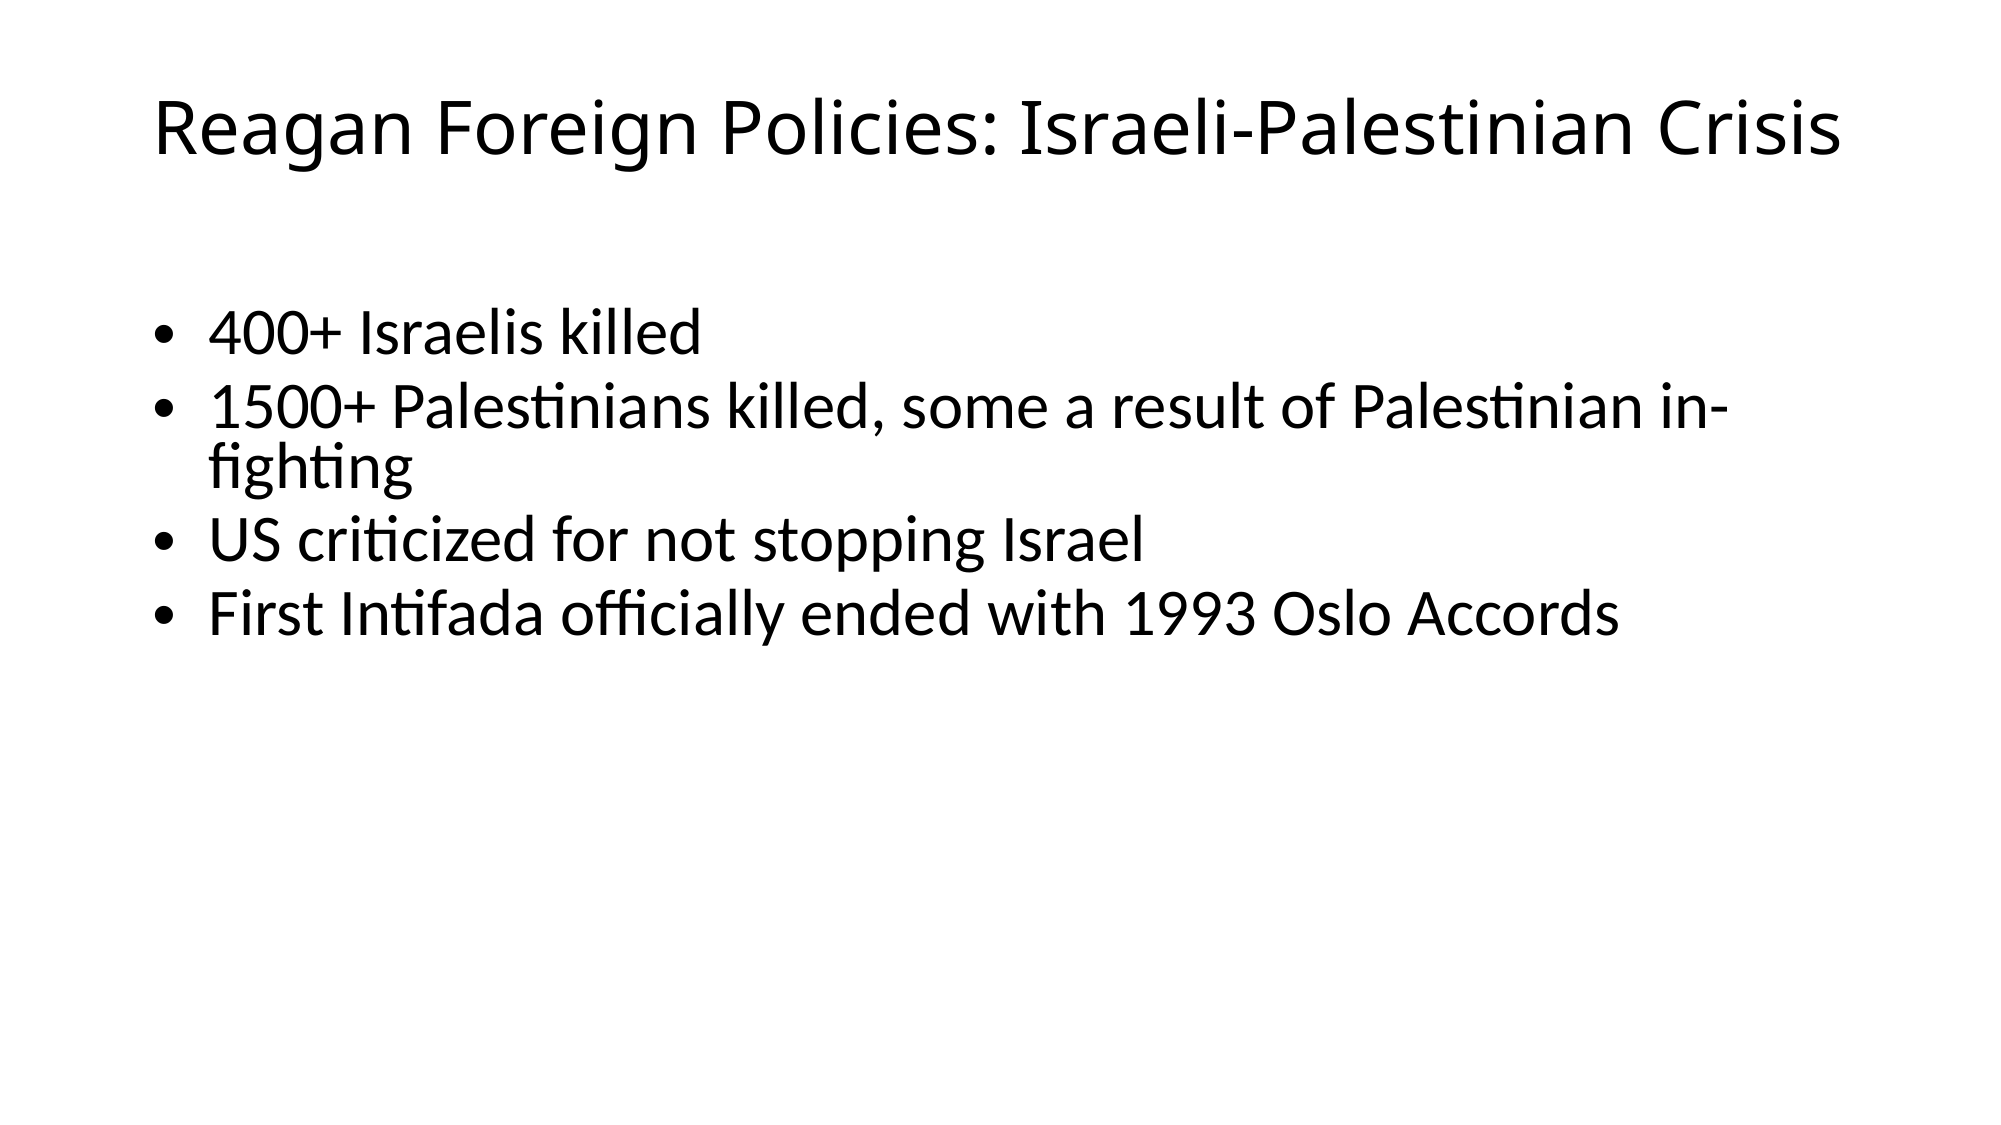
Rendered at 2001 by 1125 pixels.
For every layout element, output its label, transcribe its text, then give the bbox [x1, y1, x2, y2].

title Reagan Foreign Policies: Israeli-Palestinian Crisis [137, 59, 1863, 278]
list 400+ Israelis killed 1500+ Palestinians killed, some a result of Palestinian in-fighting US criticized for not stopping Israel First Intifada officially ended with 1993 Oslo Accords [137, 299, 1863, 1014]
